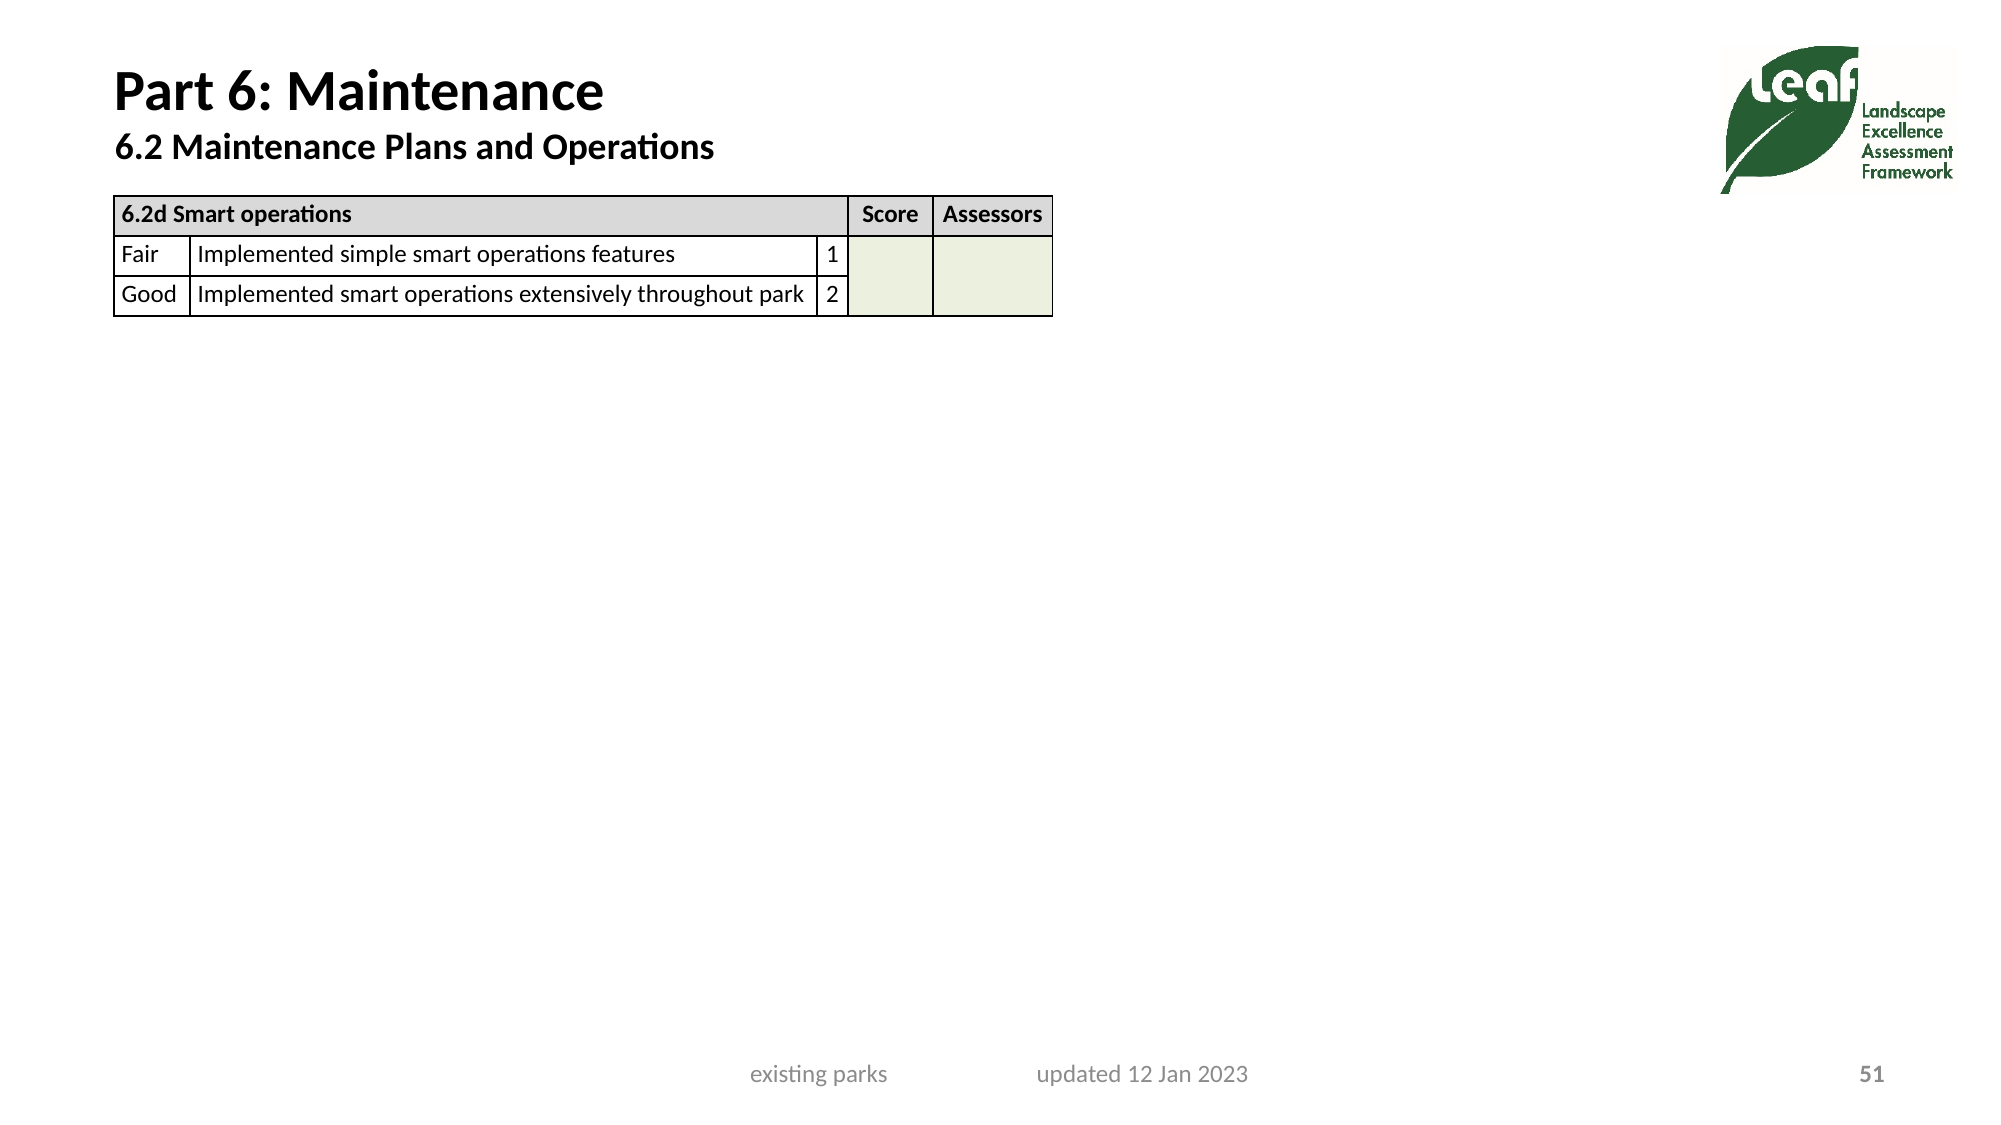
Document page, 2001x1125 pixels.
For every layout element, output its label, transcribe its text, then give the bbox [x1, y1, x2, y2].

table_cell [849, 237, 932, 315]
table_header 6.2d Smart operations [115, 197, 847, 235]
picture [1720, 46, 1958, 194]
title Part 6: Maintenance 6.2 Maintenance Plans and Operations [99, 45, 1655, 194]
table_header Score [849, 197, 932, 235]
table_header Assessors [934, 197, 1052, 235]
footer existing parks updated 12 Jan 2023 [683, 1042, 1317, 1103]
slide_number 51 [1433, 1042, 1900, 1103]
table_cell 1 [818, 237, 847, 275]
table_cell Implemented simple smart operations features [191, 237, 816, 275]
table_cell Implemented smart operations extensively throughout park [191, 277, 816, 315]
table_cell [934, 237, 1052, 315]
table_cell 2 [818, 277, 847, 315]
table_cell Good [115, 277, 189, 315]
table_cell Fair [115, 237, 189, 275]
